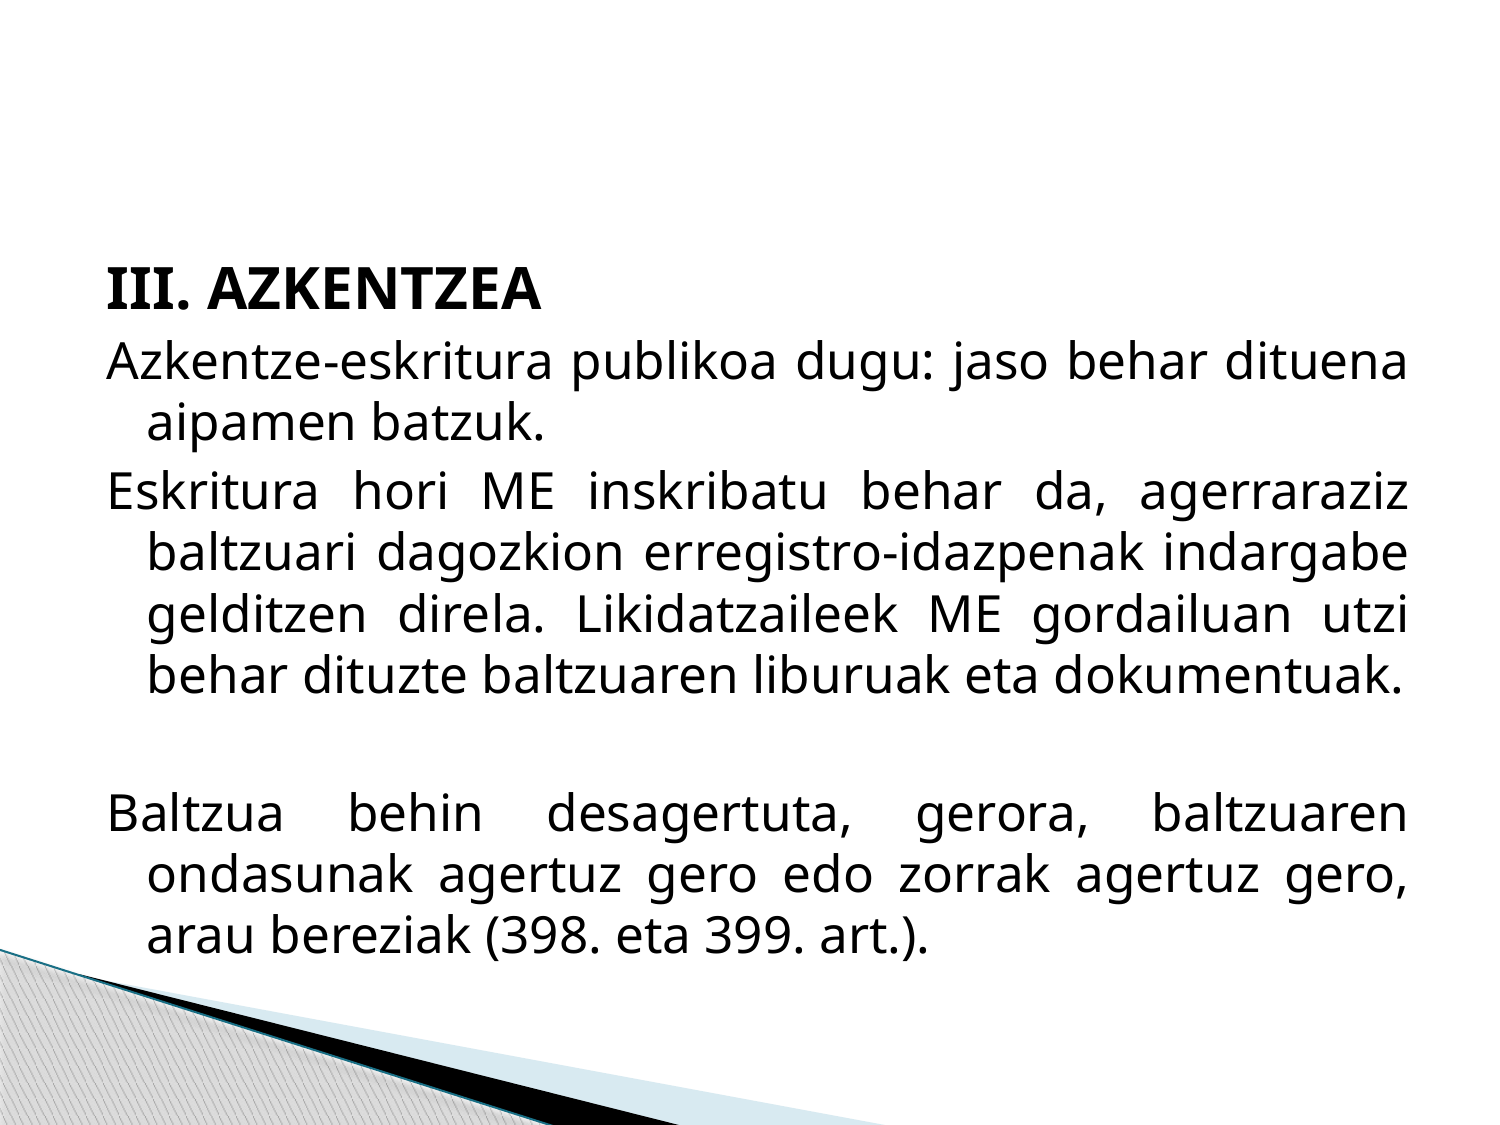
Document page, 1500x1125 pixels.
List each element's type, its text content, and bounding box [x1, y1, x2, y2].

list III. AZKENTZEA Azkentze-eskritura publikoa dugu: jaso behar dituena aipamen batzuk. Eskritura hori ME inskribatu behar da, agerraraziz baltzuari dagozkion erregistro-idazpenak indargabe gelditzen direla. Likidatzaileek ME gordailuan utzi behar dituzte baltzuaren liburuak eta dokumentuak. Baltzua behin desagertuta, gerora, baltzuaren ondasunak agertuz gero edo zorrak agertuz gero, arau bereziak (398. eta 399. art.). [75, 243, 1425, 986]
